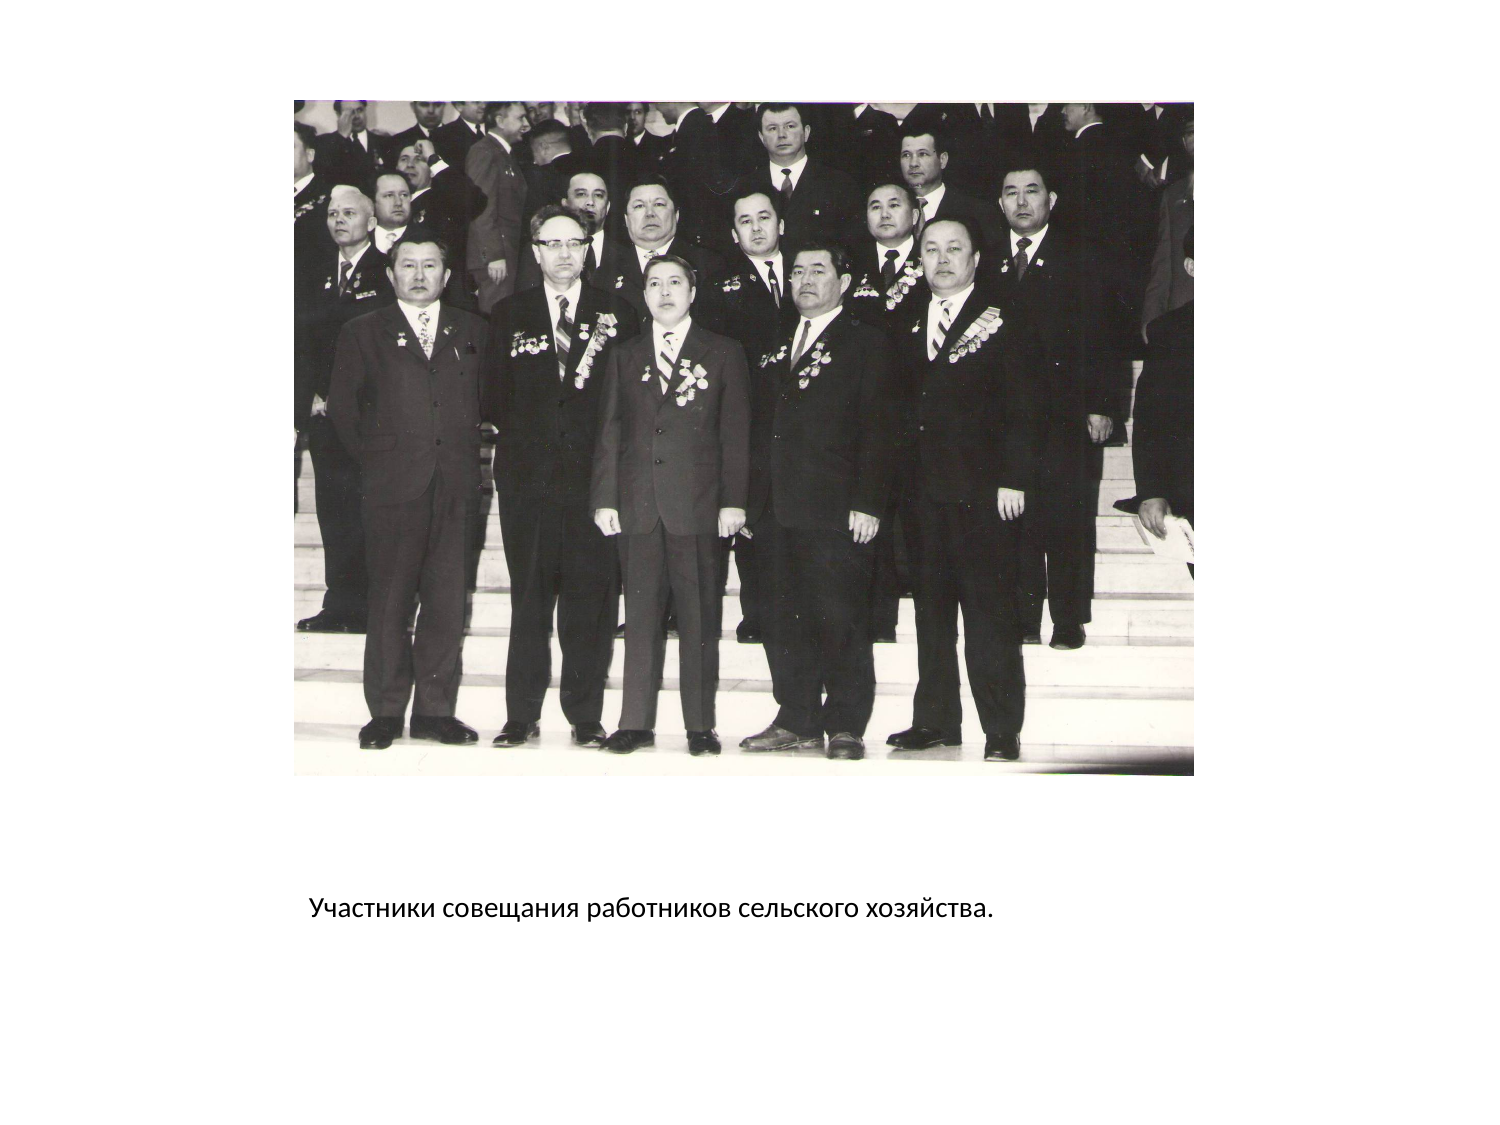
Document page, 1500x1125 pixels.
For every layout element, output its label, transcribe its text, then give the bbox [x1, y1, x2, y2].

picture [293, 100, 1195, 776]
list Участники совещания работников сельского хозяйства. [294, 880, 1194, 1013]
